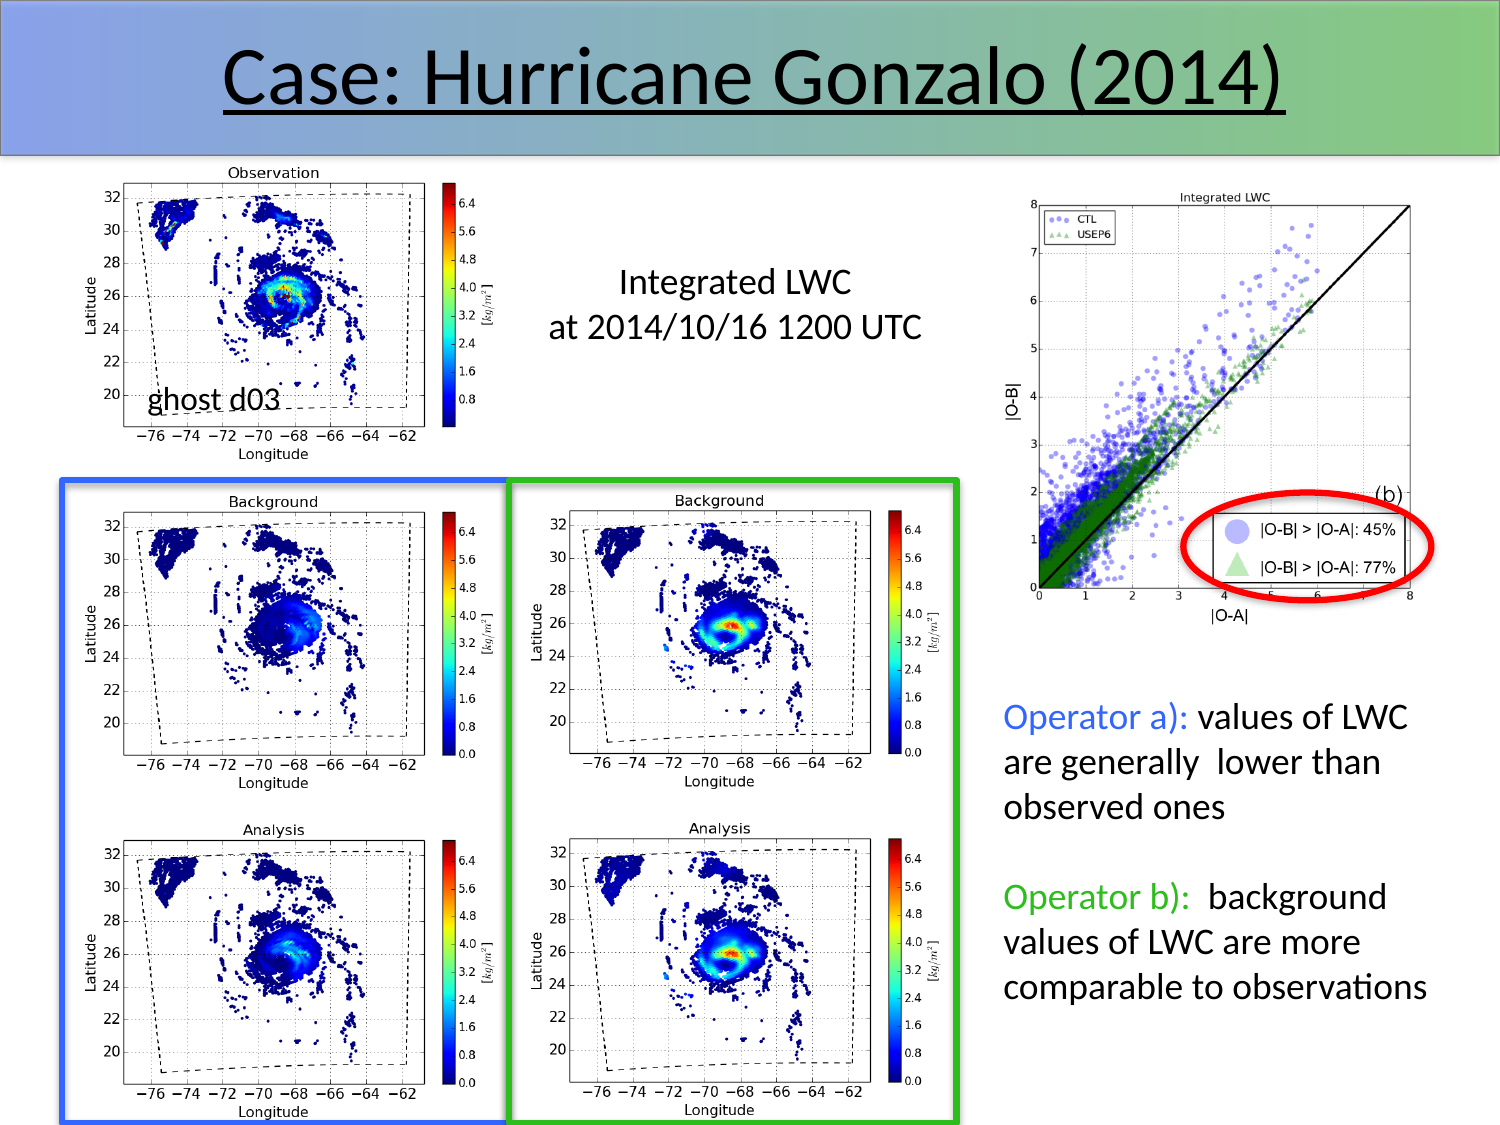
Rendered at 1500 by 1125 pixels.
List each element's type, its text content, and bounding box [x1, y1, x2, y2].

picture [991, 180, 1430, 628]
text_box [57, 150, 952, 1125]
text_box [0, 0, 1500, 156]
title Case: Hurricane Gonzalo (2014) [79, 0, 1430, 143]
text_box Operator a): values of LWC are generally lower than observed ones Operator b): background values of LWC are more comparable to observations [988, 685, 1472, 1015]
